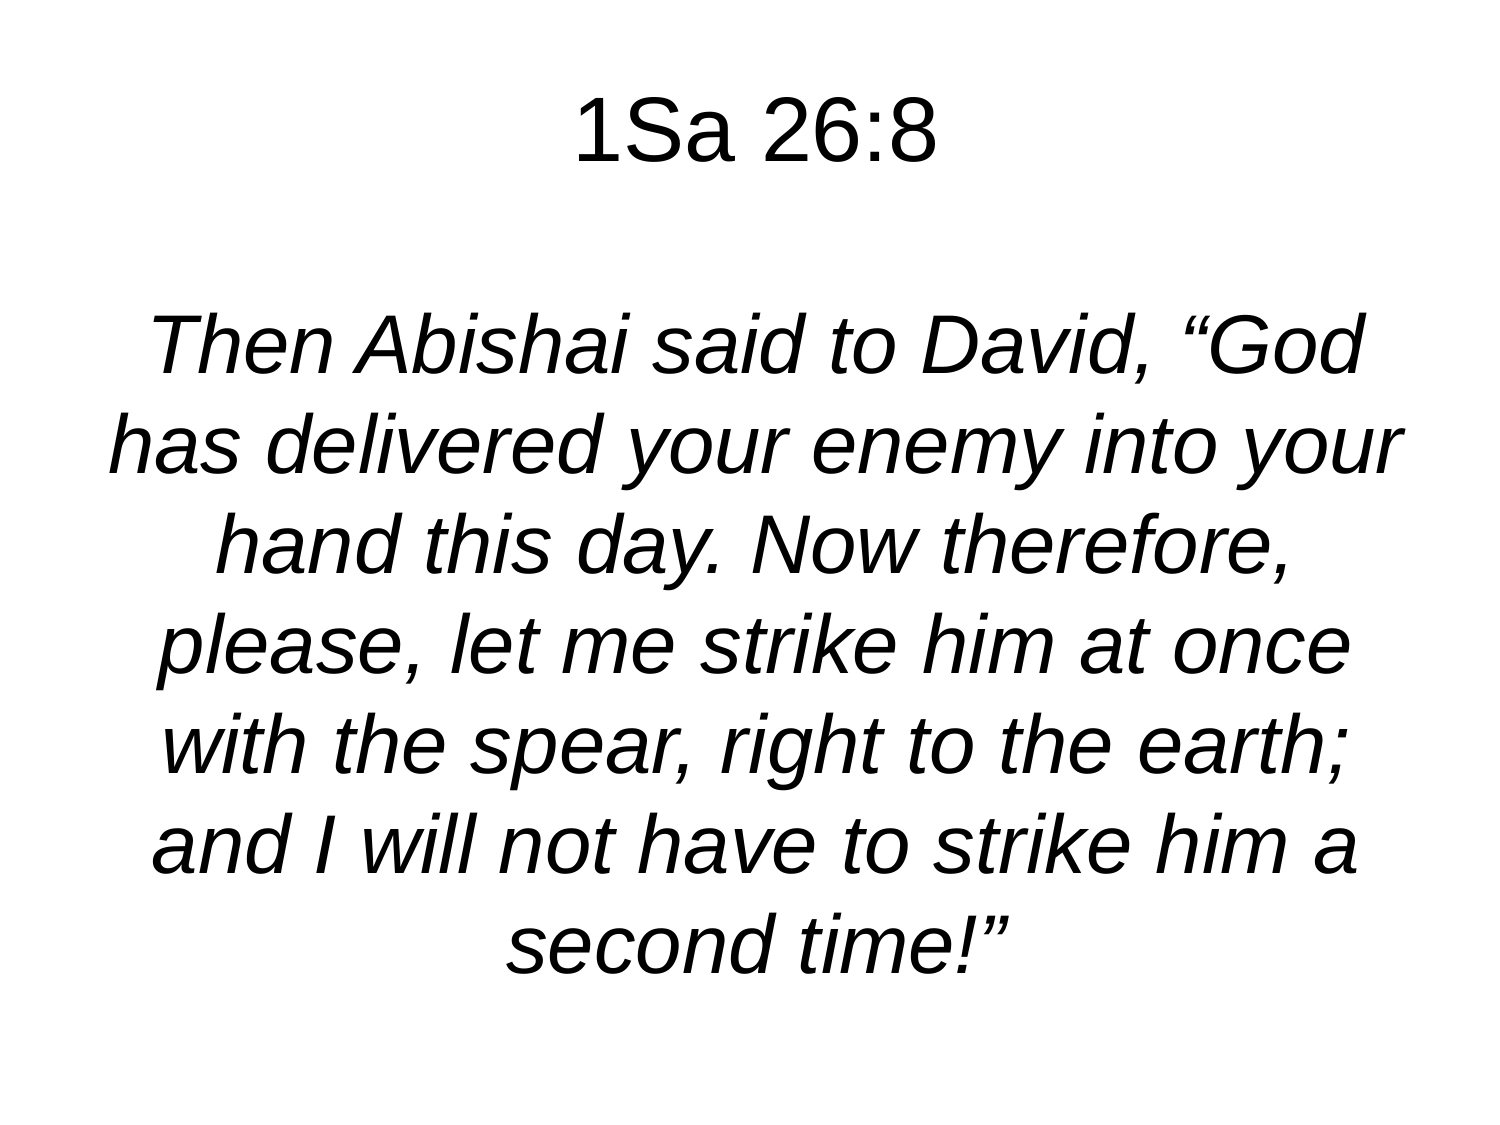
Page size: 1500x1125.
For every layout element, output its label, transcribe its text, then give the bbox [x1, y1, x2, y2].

title 1Sa 26:8 Then Abishai said to David, “God has delivered your enemy into your hand this day. Now therefore, please, let me strike him at once with the spear, right to the earth; and I will not have to strike him a second time!” [74, 62, 1438, 1051]
